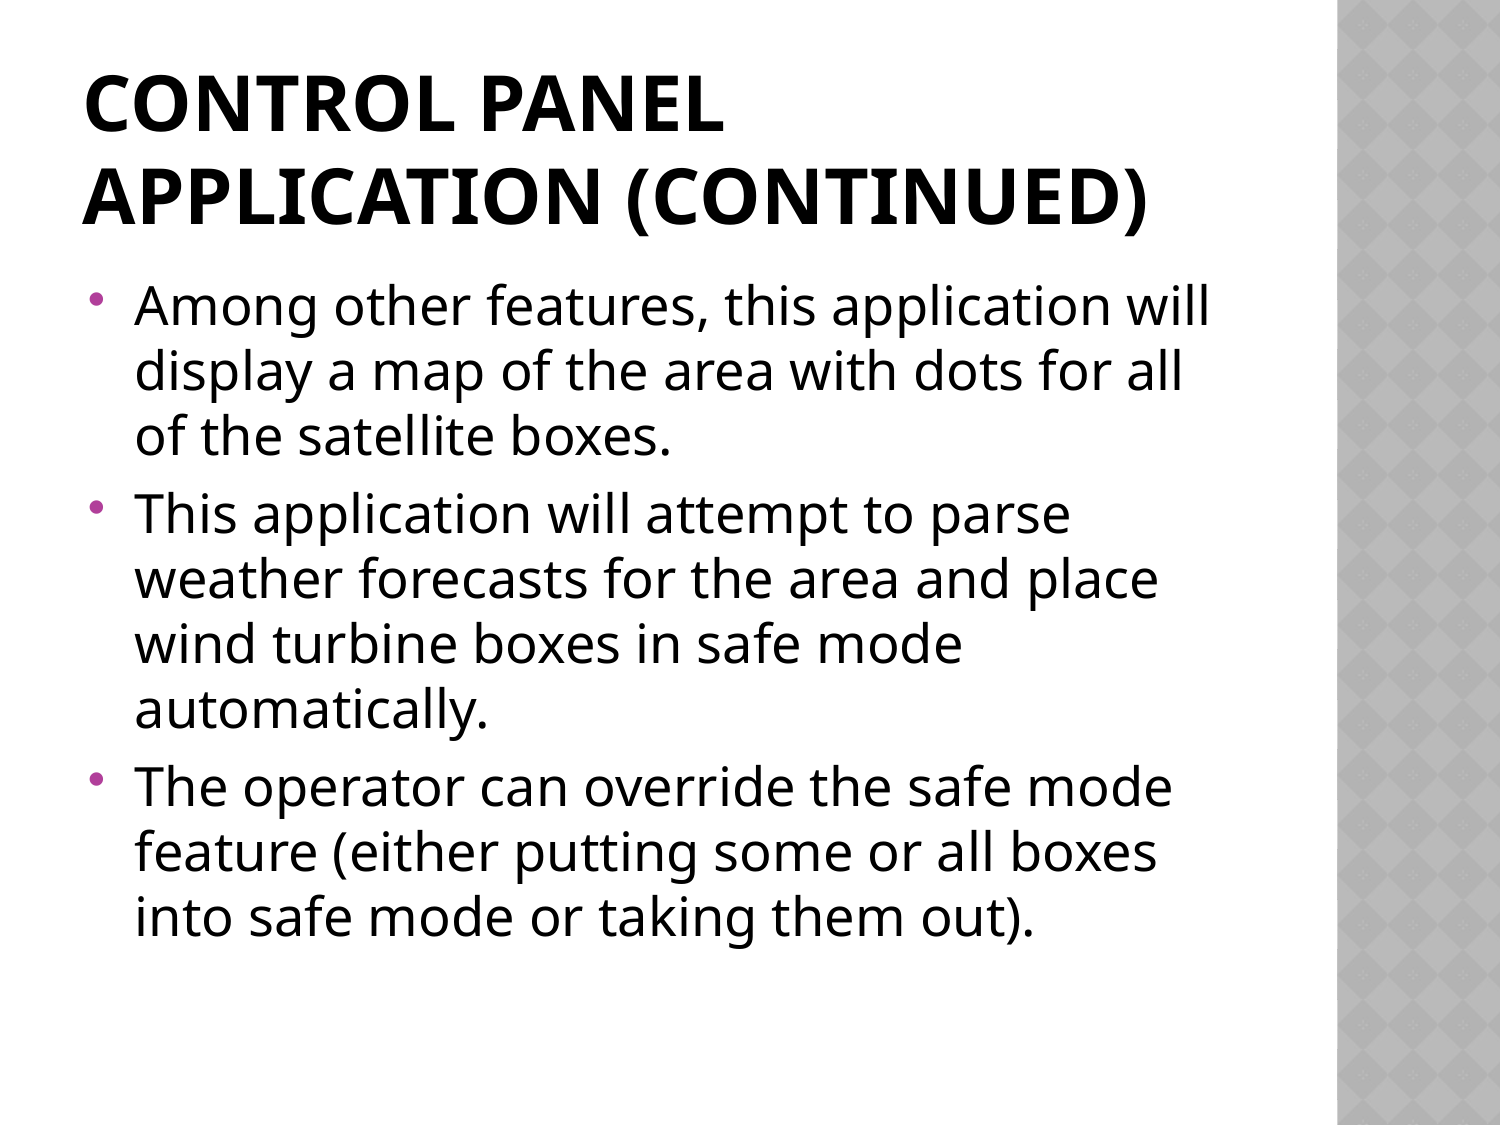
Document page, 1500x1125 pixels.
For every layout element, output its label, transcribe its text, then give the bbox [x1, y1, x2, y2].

title Control Panel Application (continued) [75, 52, 1263, 240]
list Among other features, this application will display a map of the area with dots for all of the satellite boxes. This application will attempt to parse weather forecasts for the area and place wind turbine boxes in safe mode automatically. The operator can override the safe mode feature (either putting some or all boxes into safe mode or taking them out). [75, 264, 1263, 1059]
